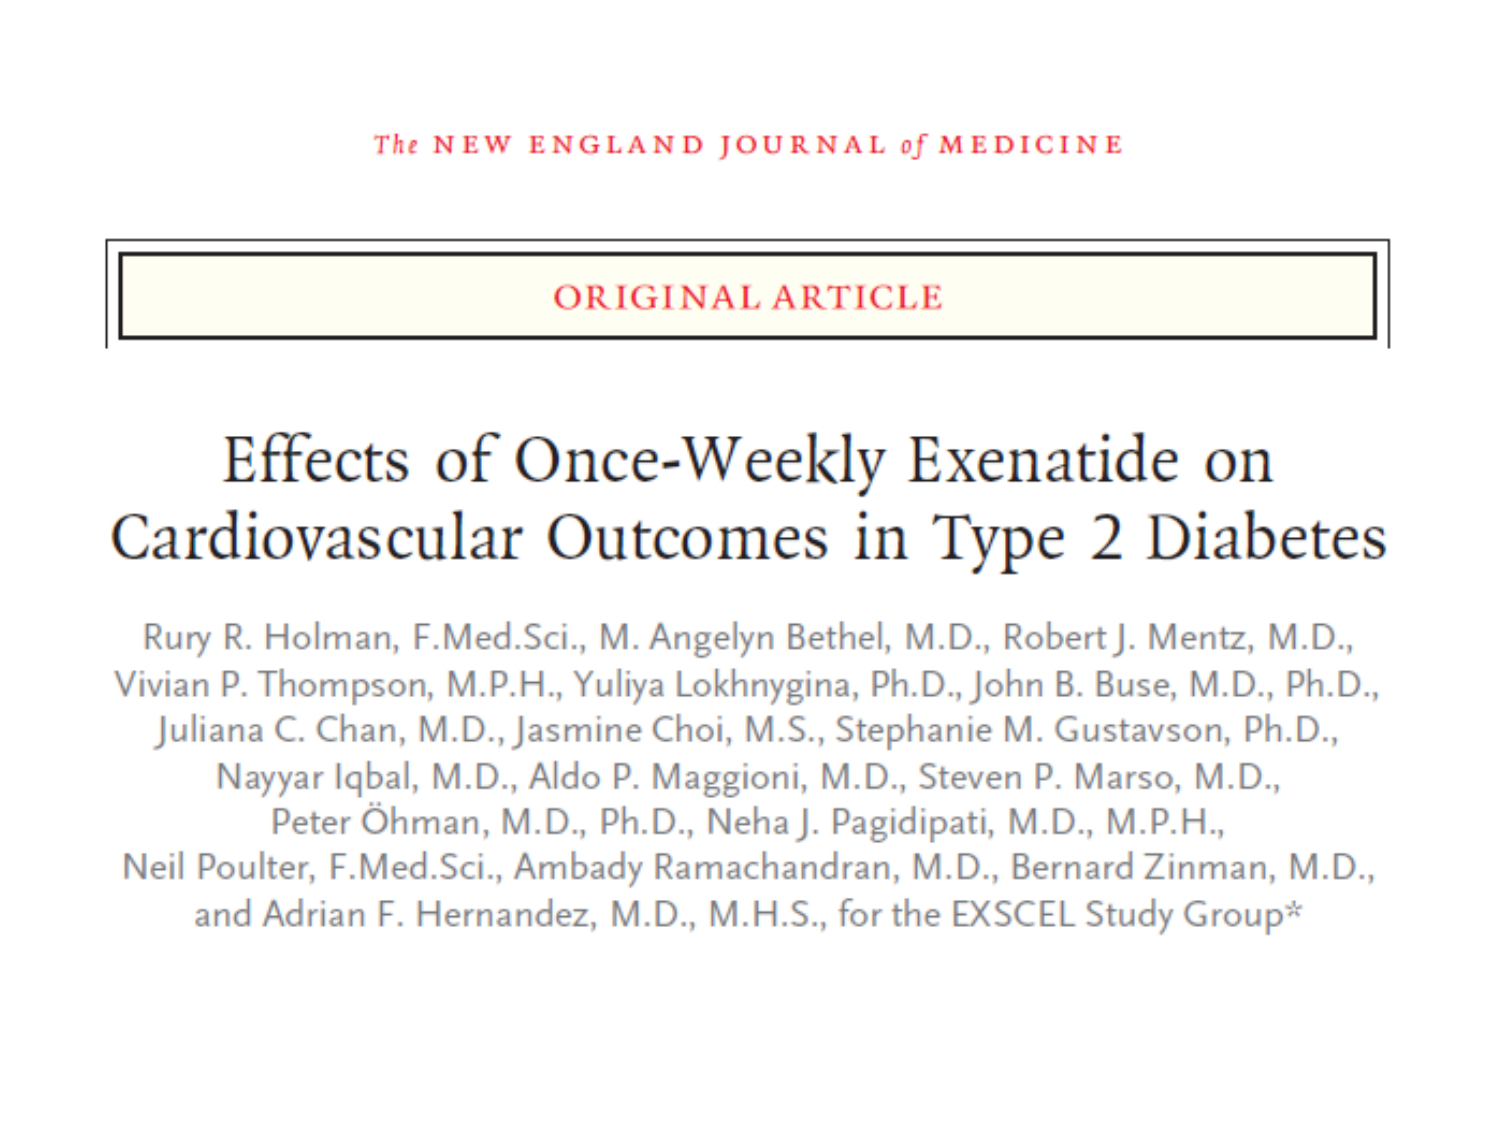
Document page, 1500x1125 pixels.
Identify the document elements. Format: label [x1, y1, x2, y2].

picture [18, 87, 1498, 973]
